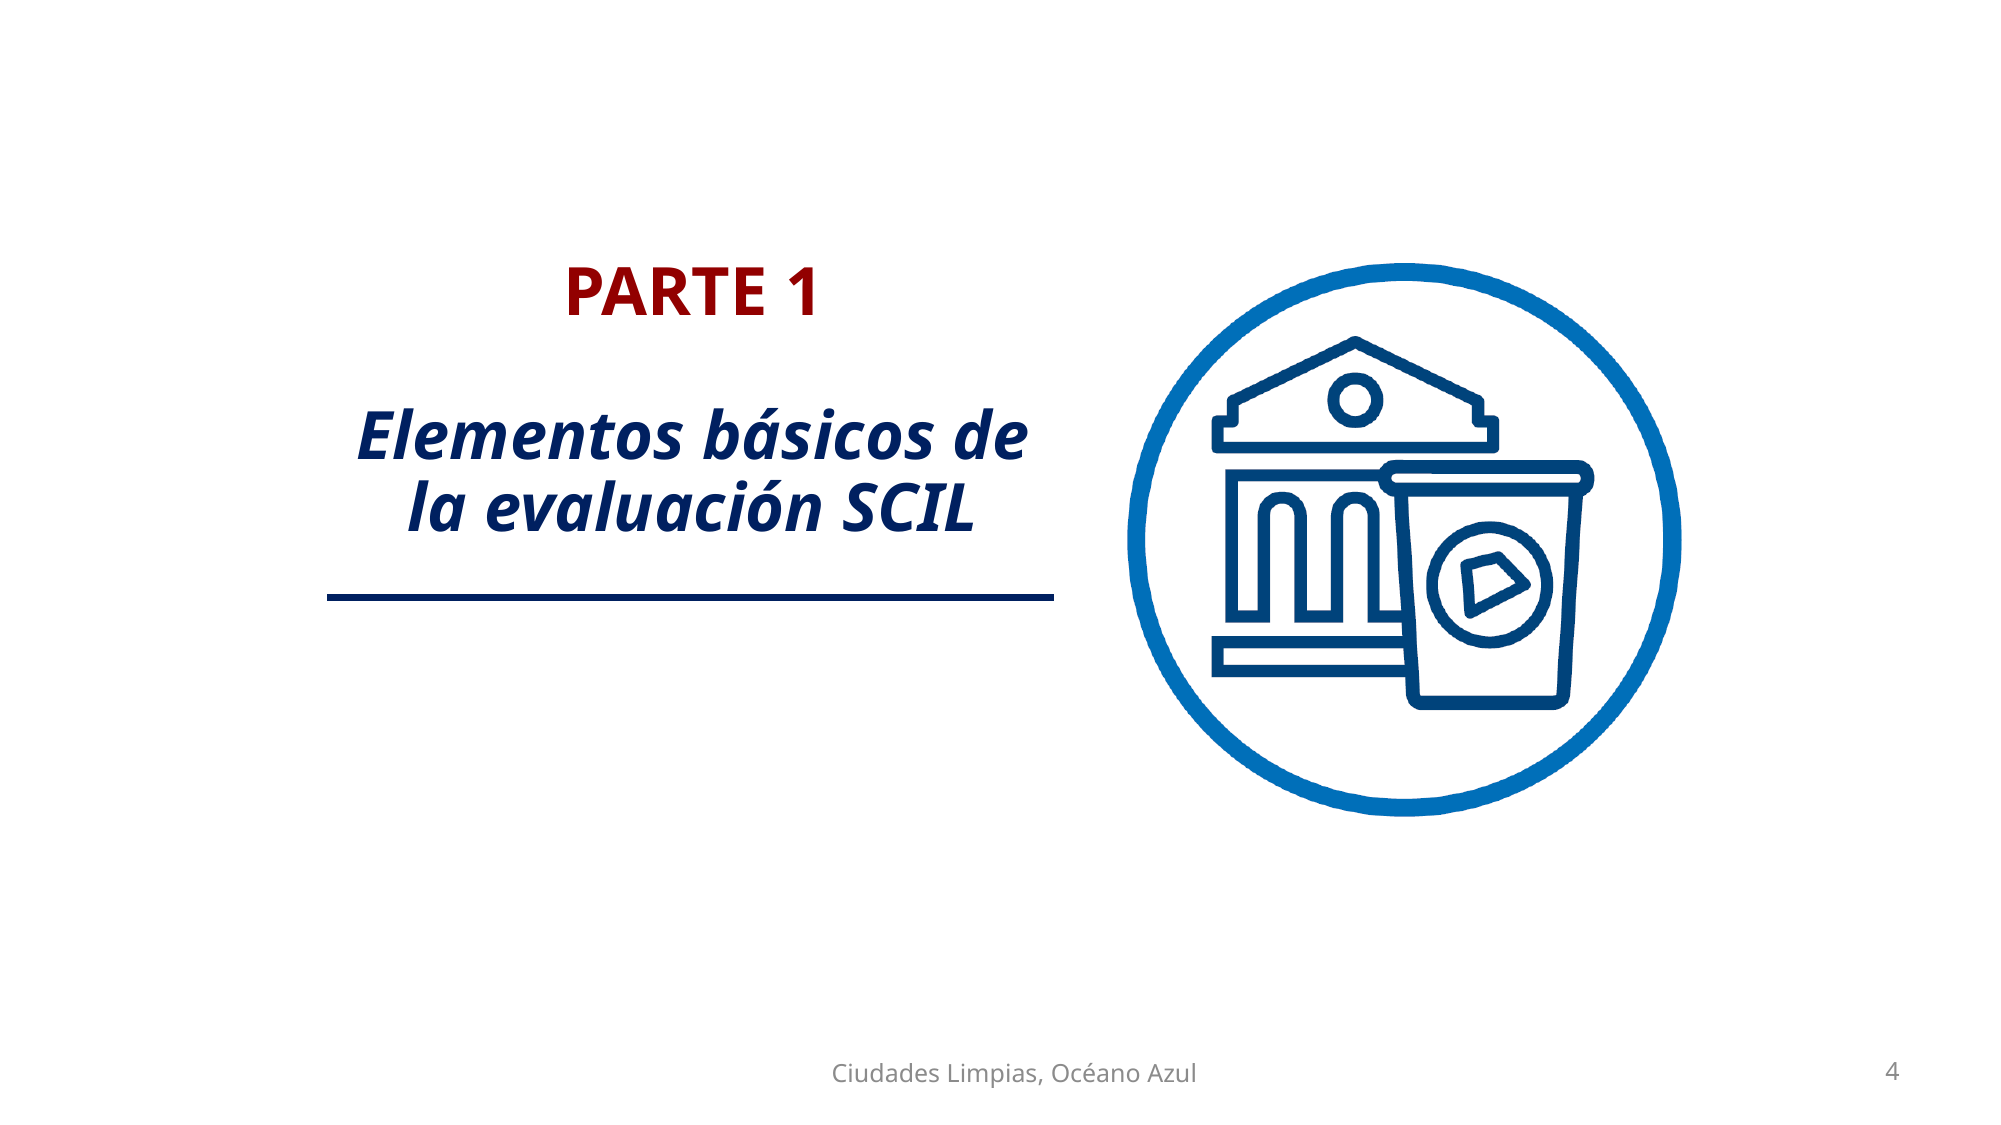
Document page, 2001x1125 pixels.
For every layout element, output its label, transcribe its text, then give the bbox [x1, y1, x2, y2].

text_box 4 [1830, 1042, 1955, 1103]
picture [1093, 238, 1751, 841]
footer Ciudades Limpias, Océano Azul [429, 1042, 1600, 1103]
title Parte 1 Elementos básicos de la evaluación SCIL [327, 0, 1060, 554]
